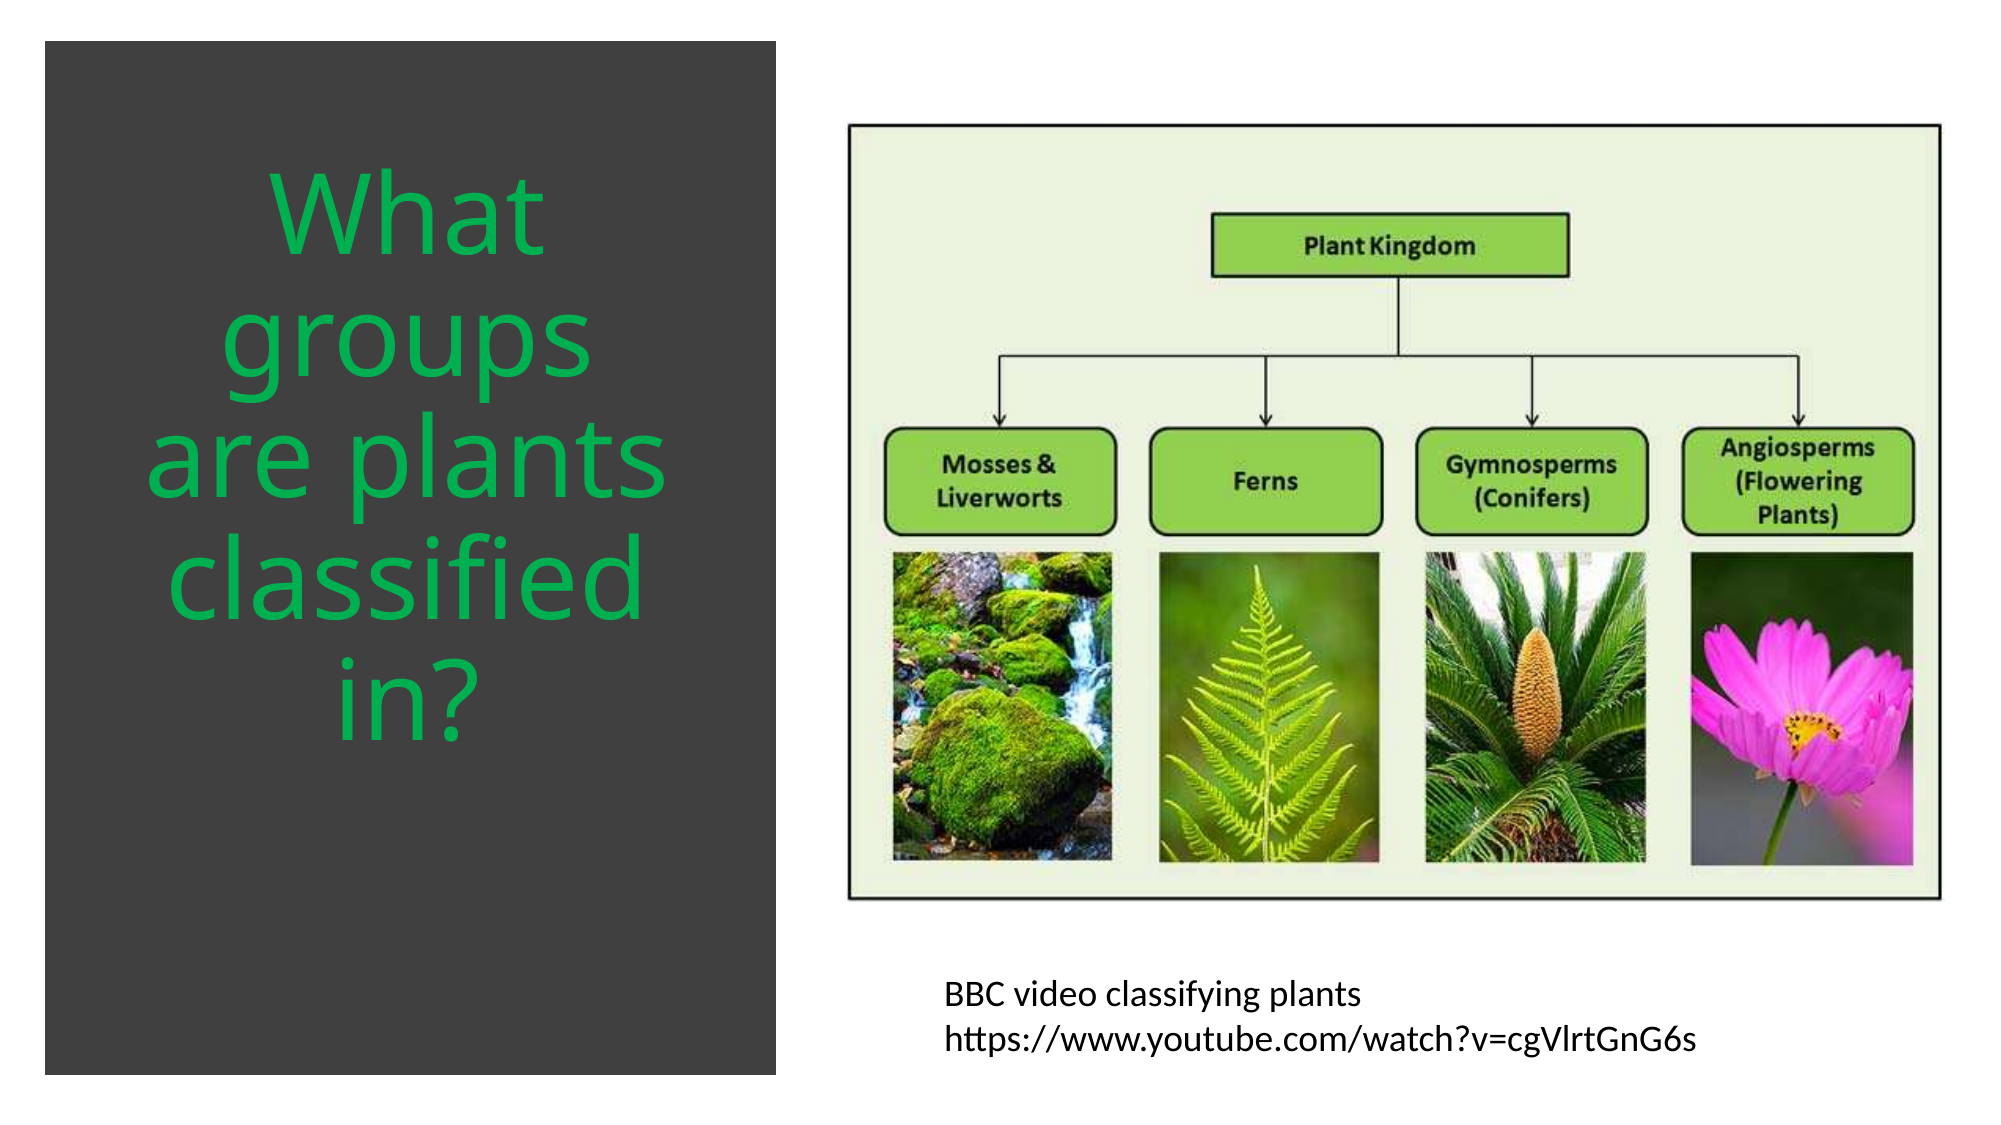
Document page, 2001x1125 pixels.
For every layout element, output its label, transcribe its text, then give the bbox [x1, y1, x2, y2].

title What groups are plants classified in? [121, 121, 693, 936]
text_box BBC video classifying plants https://www.youtube.com/watch?v=cgVlrtGnG6s [929, 961, 1713, 1067]
text_box [54, 50, 767, 1066]
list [845, 121, 1945, 908]
